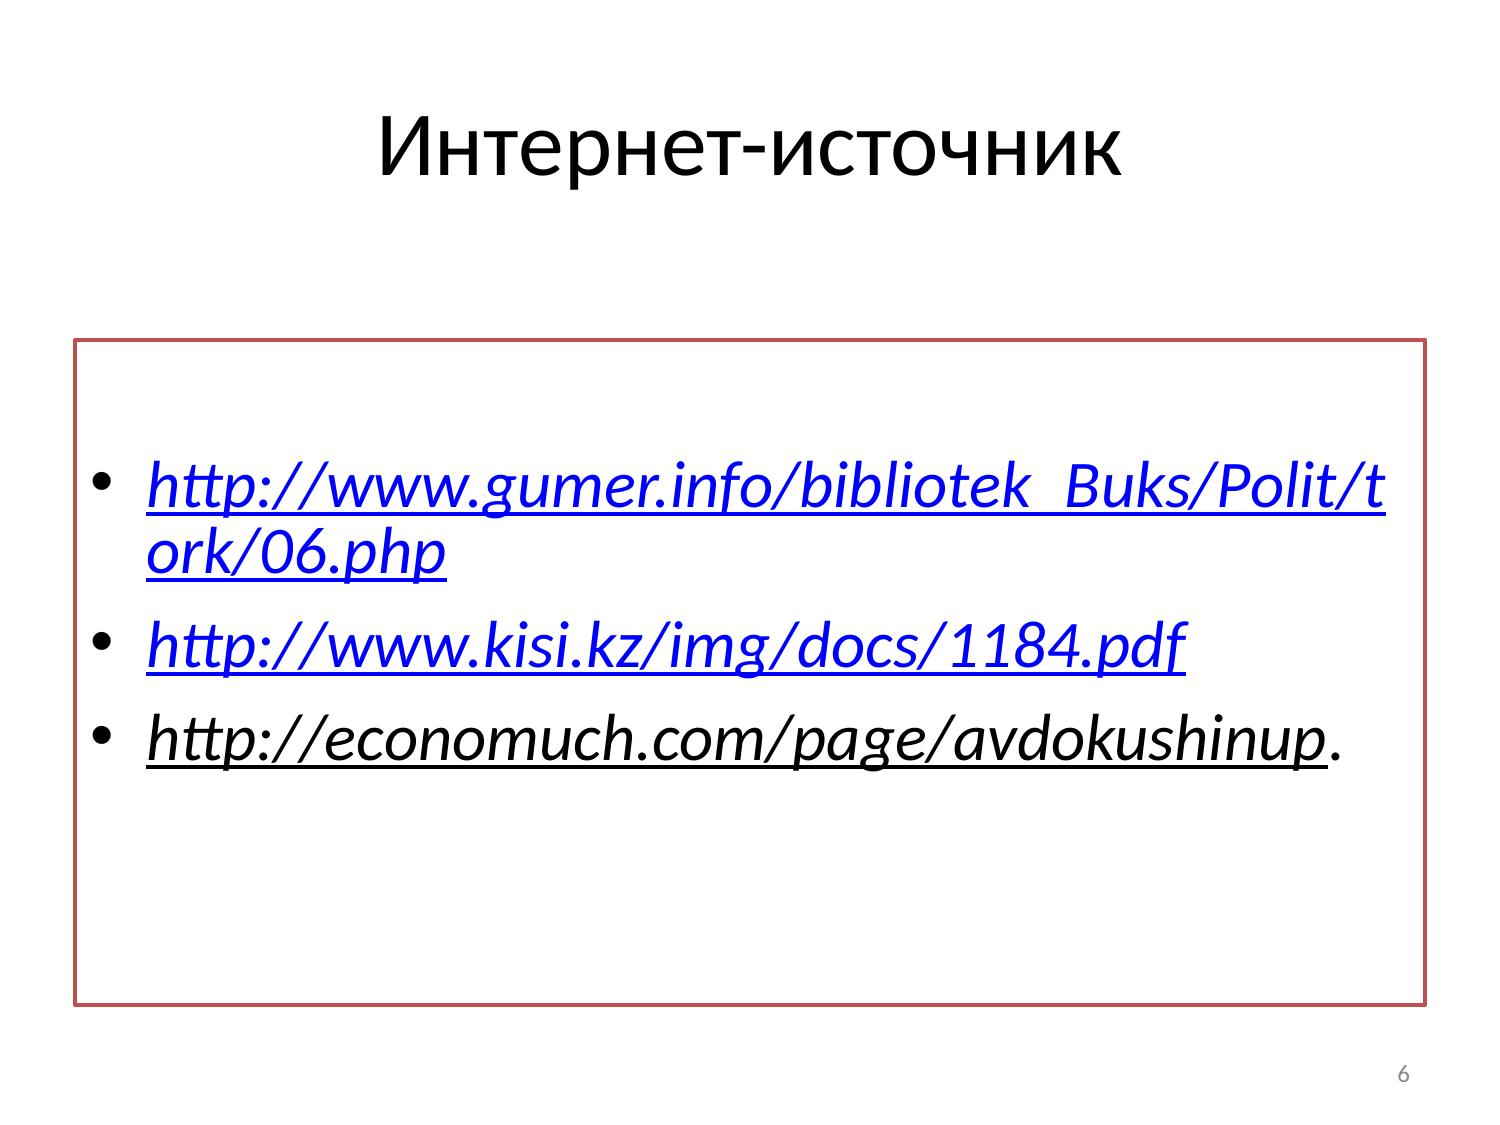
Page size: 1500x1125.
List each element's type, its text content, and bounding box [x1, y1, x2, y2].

slide_number 6 [1074, 1042, 1425, 1103]
title Интернет-источник [75, 45, 1425, 233]
list http://www.gumer.info/bibliotek_Buks/Polit/tork/06.php http://www.kisi.kz/img/docs/1184.pdf http://economuch.com/page/avdokushinup. [73, 338, 1427, 1007]
